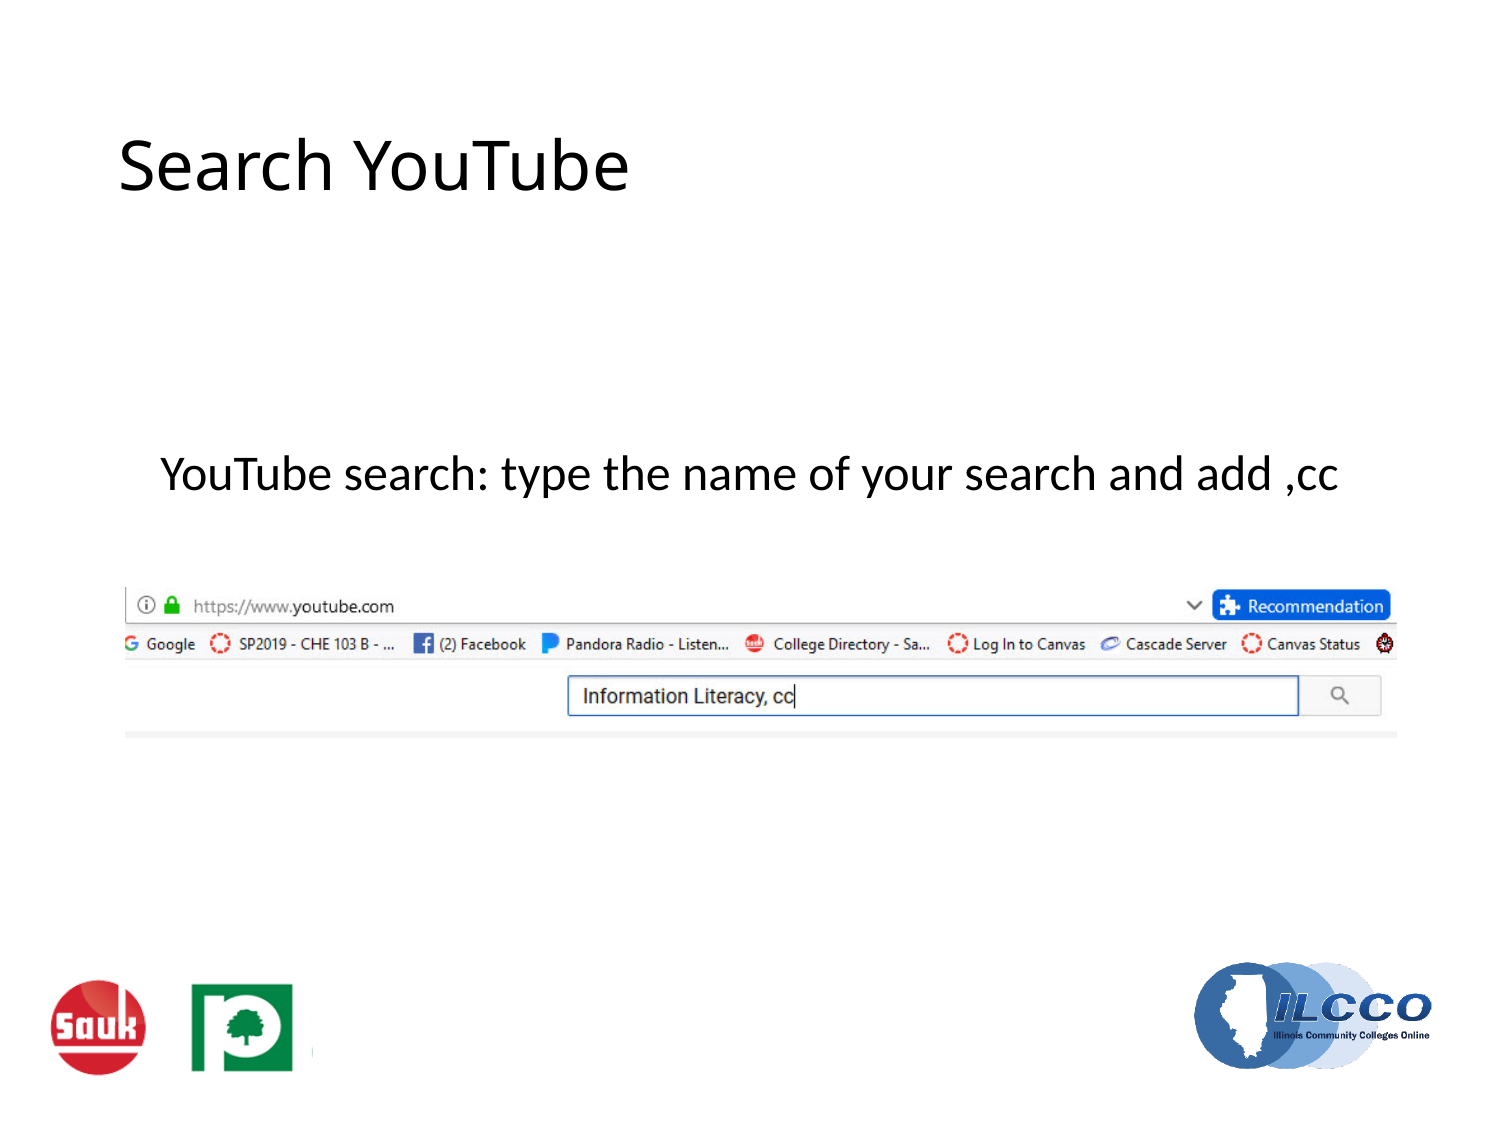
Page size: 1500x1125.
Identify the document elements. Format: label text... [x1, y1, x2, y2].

picture [125, 587, 1397, 738]
picture [1193, 962, 1432, 1069]
picture [24, 962, 313, 1096]
title Search YouTube [103, 59, 1397, 278]
list YouTube search: type the name of your search and add ,cc [103, 439, 1397, 975]
